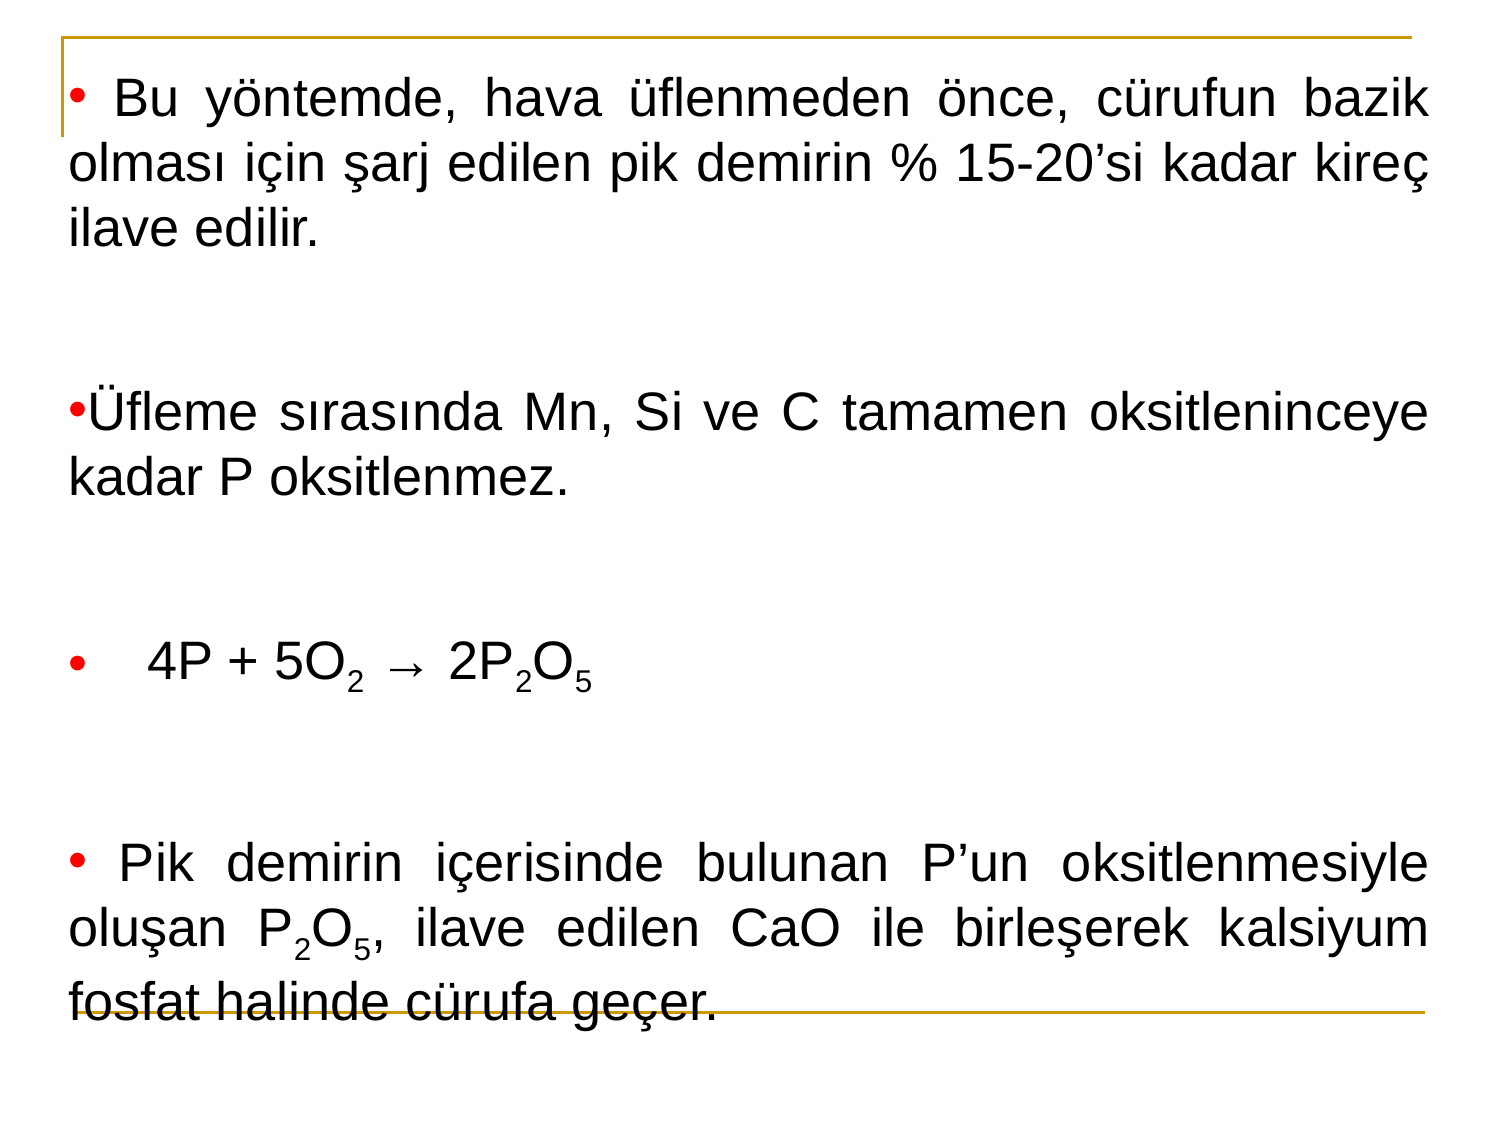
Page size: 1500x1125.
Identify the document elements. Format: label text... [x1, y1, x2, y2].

text_box Bu yöntemde, hava üflenmeden önce, cürufun bazik olması için şarj edilen pik demirin % 15-20’si kadar kireç ilave edilir. Üfleme sırasında Mn, Si ve C tamamen oksitleninceye kadar P oksitlenmez. 4P + 5O2 → 2P2O5 Pik demirin içerisinde bulunan P’un oksitlenmesiyle oluşan P2O5, ilave edilen CaO ile birleşerek kalsiyum fosfat halinde cürufa geçer. [53, 54, 1447, 1013]
